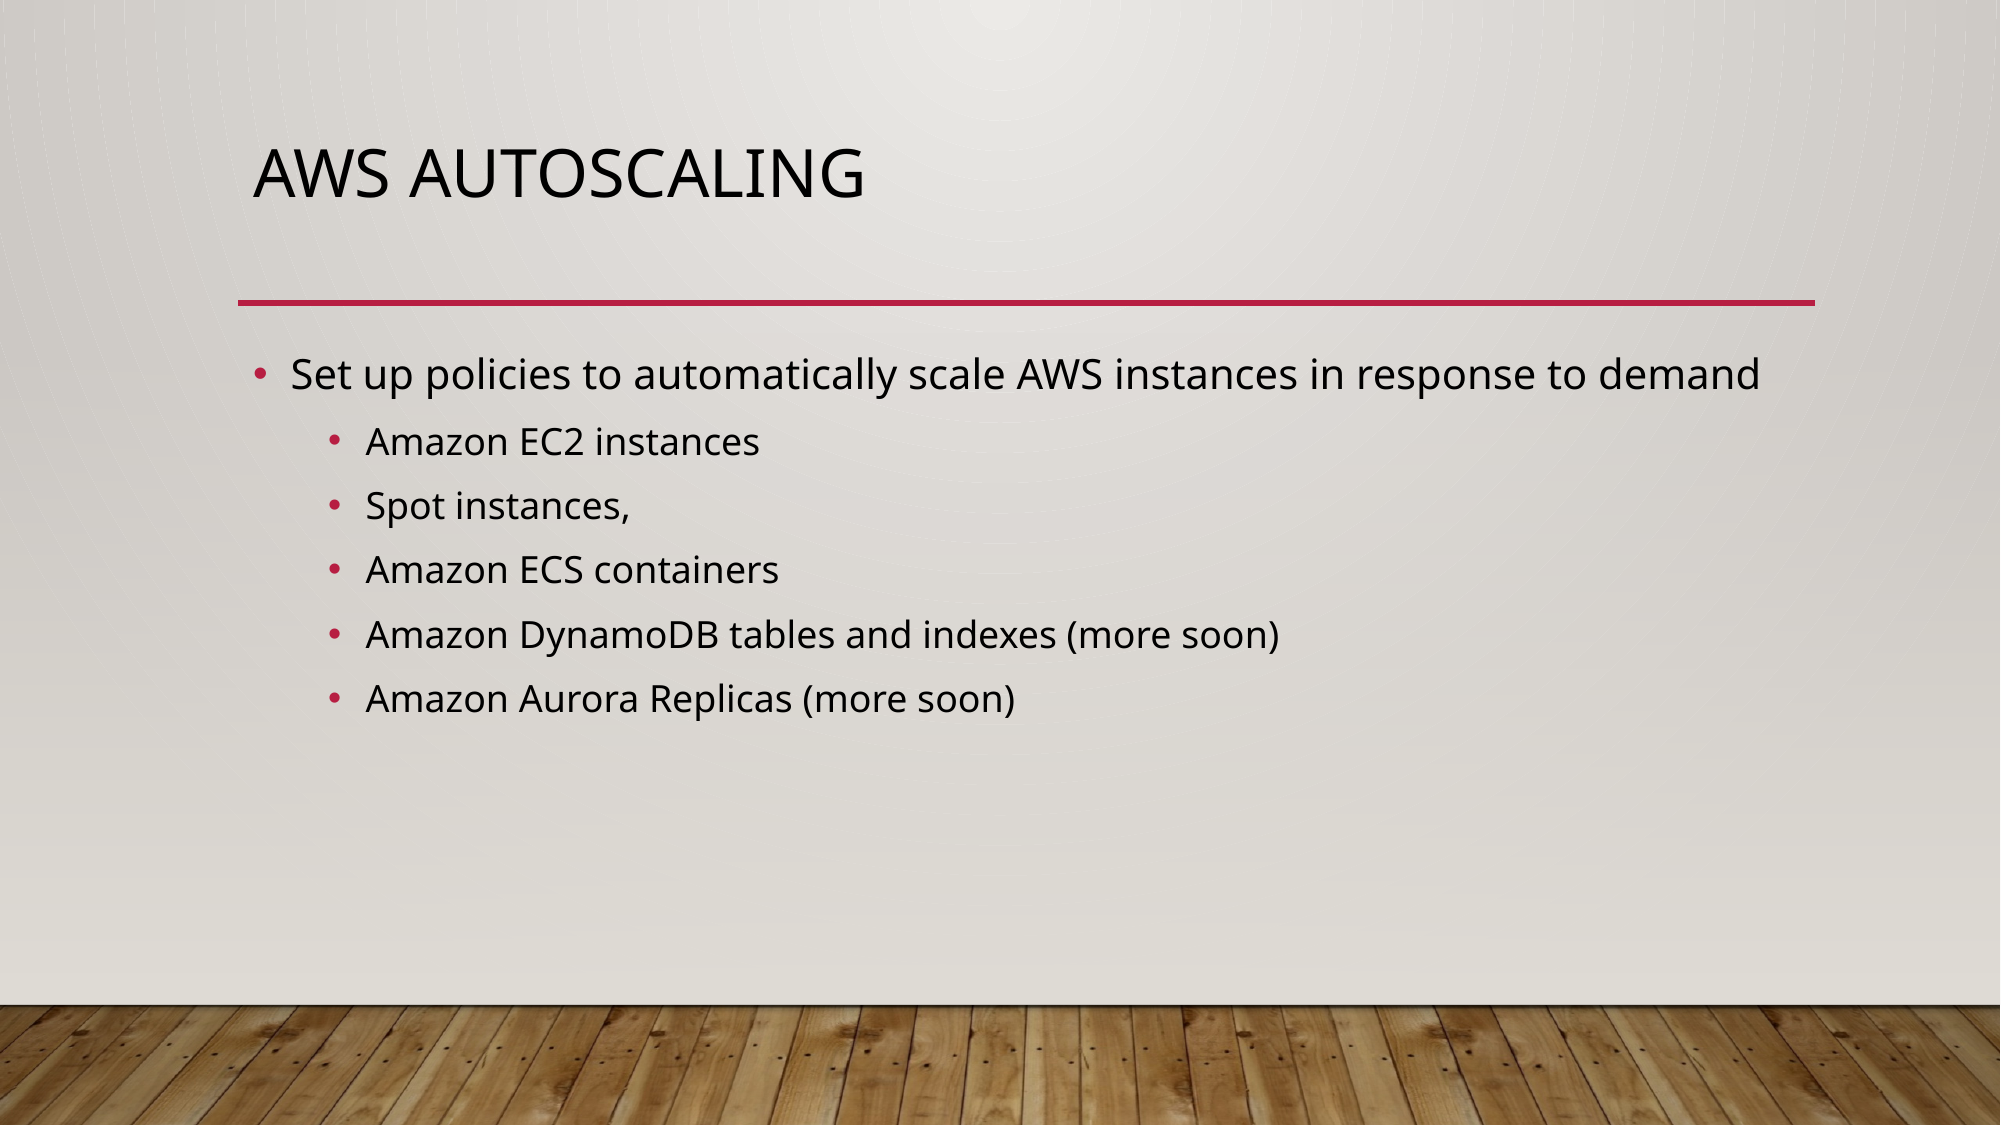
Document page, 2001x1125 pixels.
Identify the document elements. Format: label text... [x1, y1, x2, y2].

list Set up policies to automatically scale AWS instances in response to demand Amazon EC2 instances Spot instances, Amazon ECS containers Amazon DynamoDB tables and indexes (more soon) Amazon Aurora Replicas (more soon) [238, 330, 1814, 897]
title AWS Autoscaling [238, 131, 1814, 305]
picture [0, 1005, 2000, 1125]
